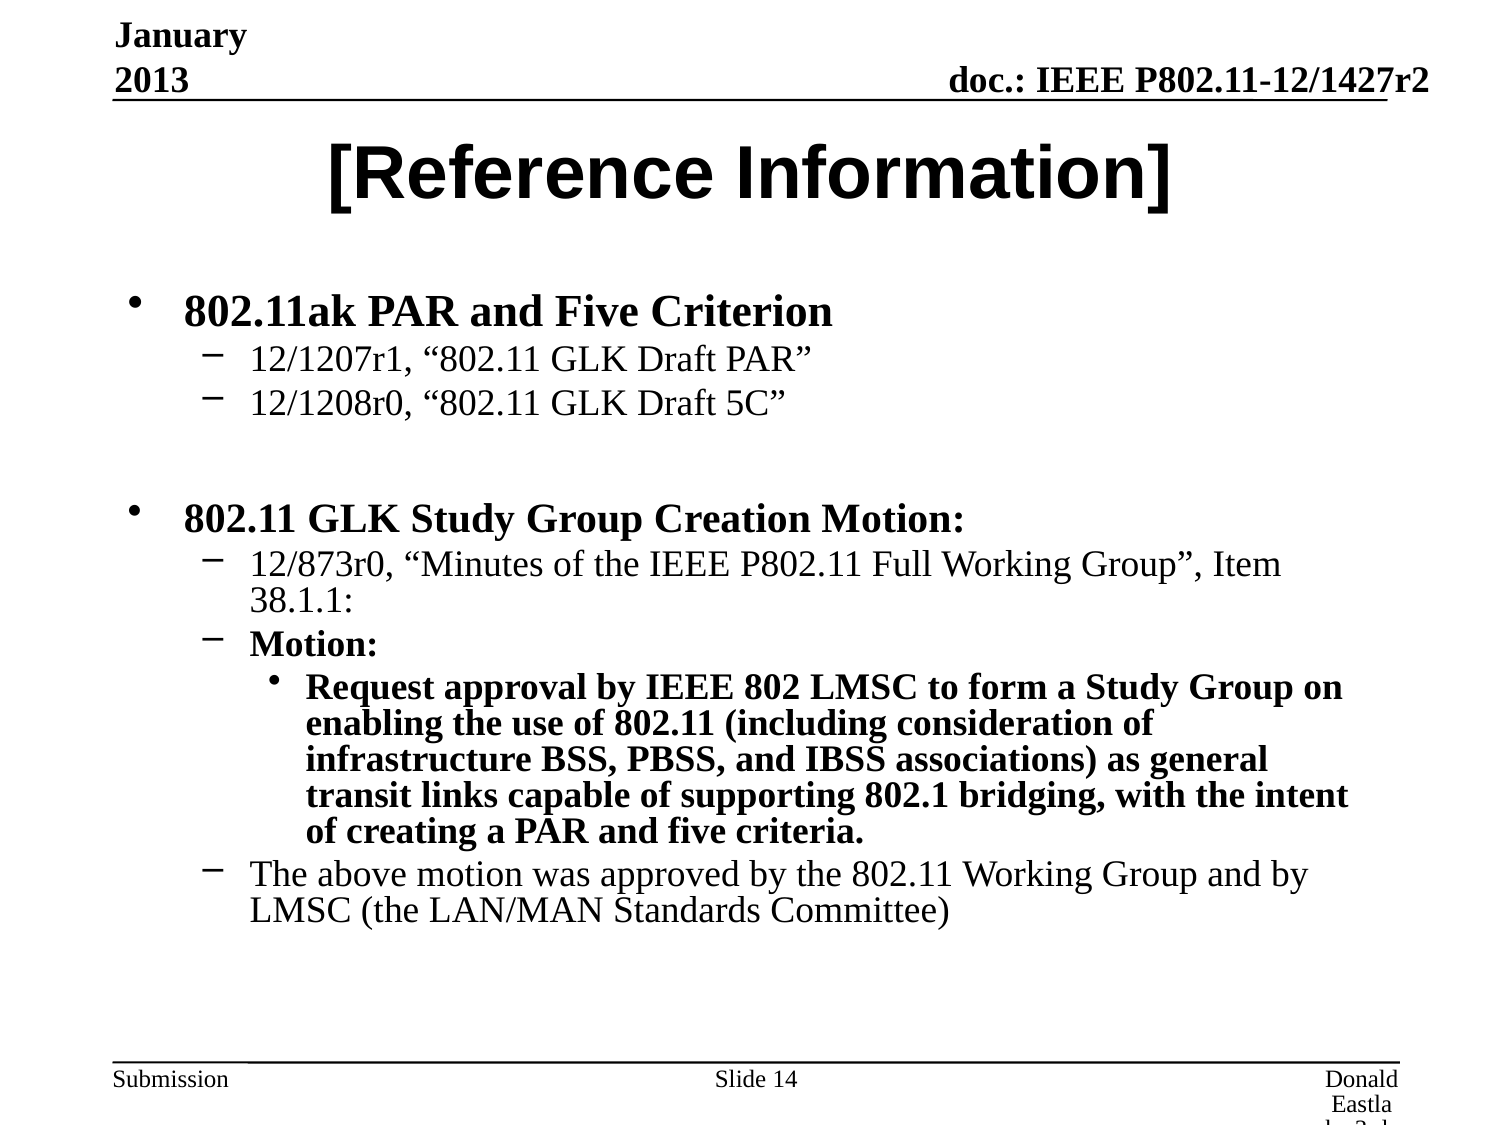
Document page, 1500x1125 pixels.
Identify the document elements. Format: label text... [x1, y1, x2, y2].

slide_number Slide 14 [712, 1063, 800, 1093]
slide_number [114, 54, 290, 100]
list 802.11ak PAR and Five Criterion 12/1207r1, “802.11 GLK Draft PAR” 12/1208r0, “802.11 GLK Draft 5C” 802.11 GLK Study Group Creation Motion: 12/873r0, “Minutes of the IEEE P802.11 Full Working Group”, Item 38.1.1: Motion: Request approval by IEEE 802 LMSC to form a Study Group on enabling the use of 802.11 (including consideration of infrastructure BSS, PBSS, and IBSS associations) as general transit links capable of supporting 802.1 bridging, with the intent of creating a PAR and five criteria. The above motion was approved by the 802.11 Working Group and by LMSC (the LAN/MAN Standards Committee) [112, 224, 1388, 1063]
footer Donald Eastlake 3rd, Huawei Technologies [1325, 1062, 1402, 1093]
title [Reference Information] [112, 112, 1388, 224]
